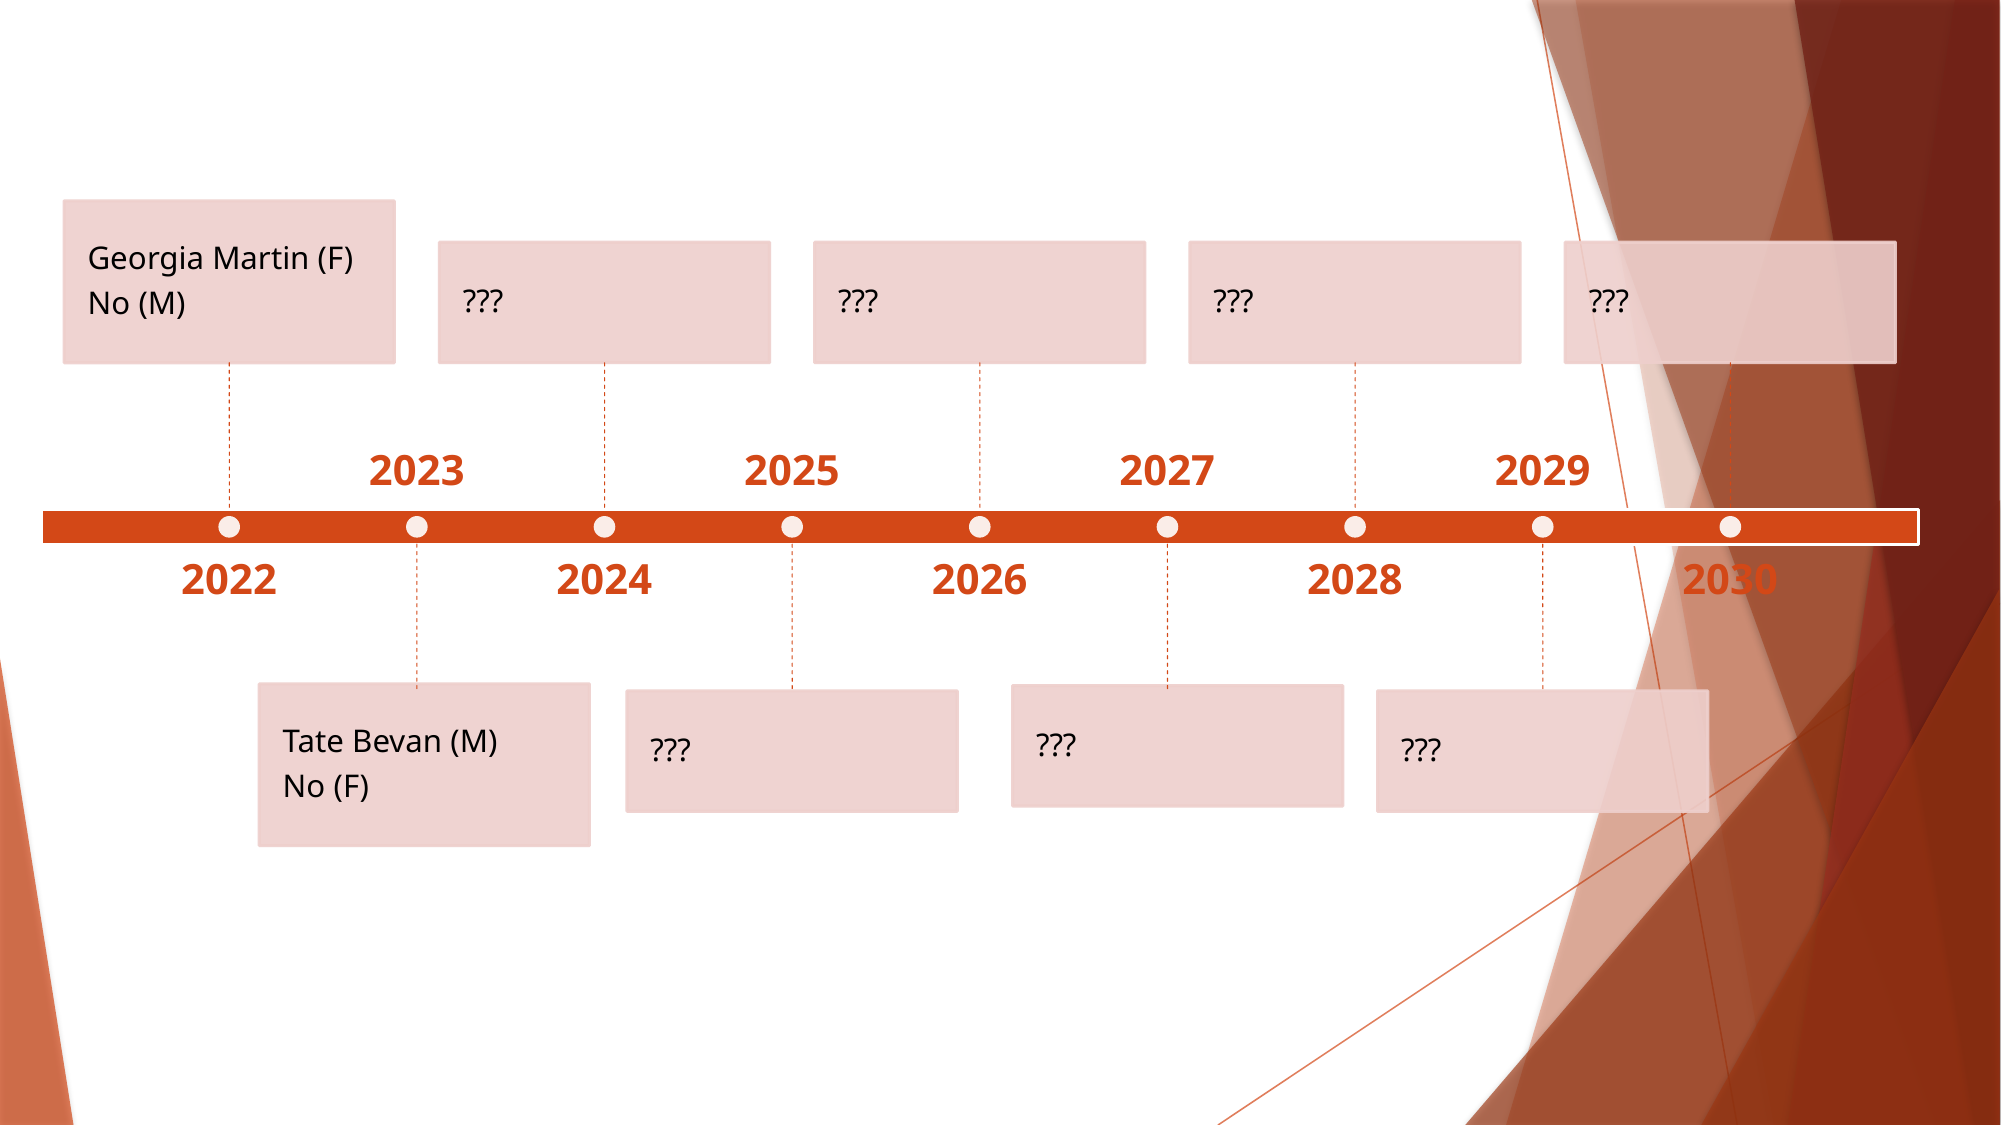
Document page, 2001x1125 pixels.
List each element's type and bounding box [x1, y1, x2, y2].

text_box [40, 94, 1919, 960]
